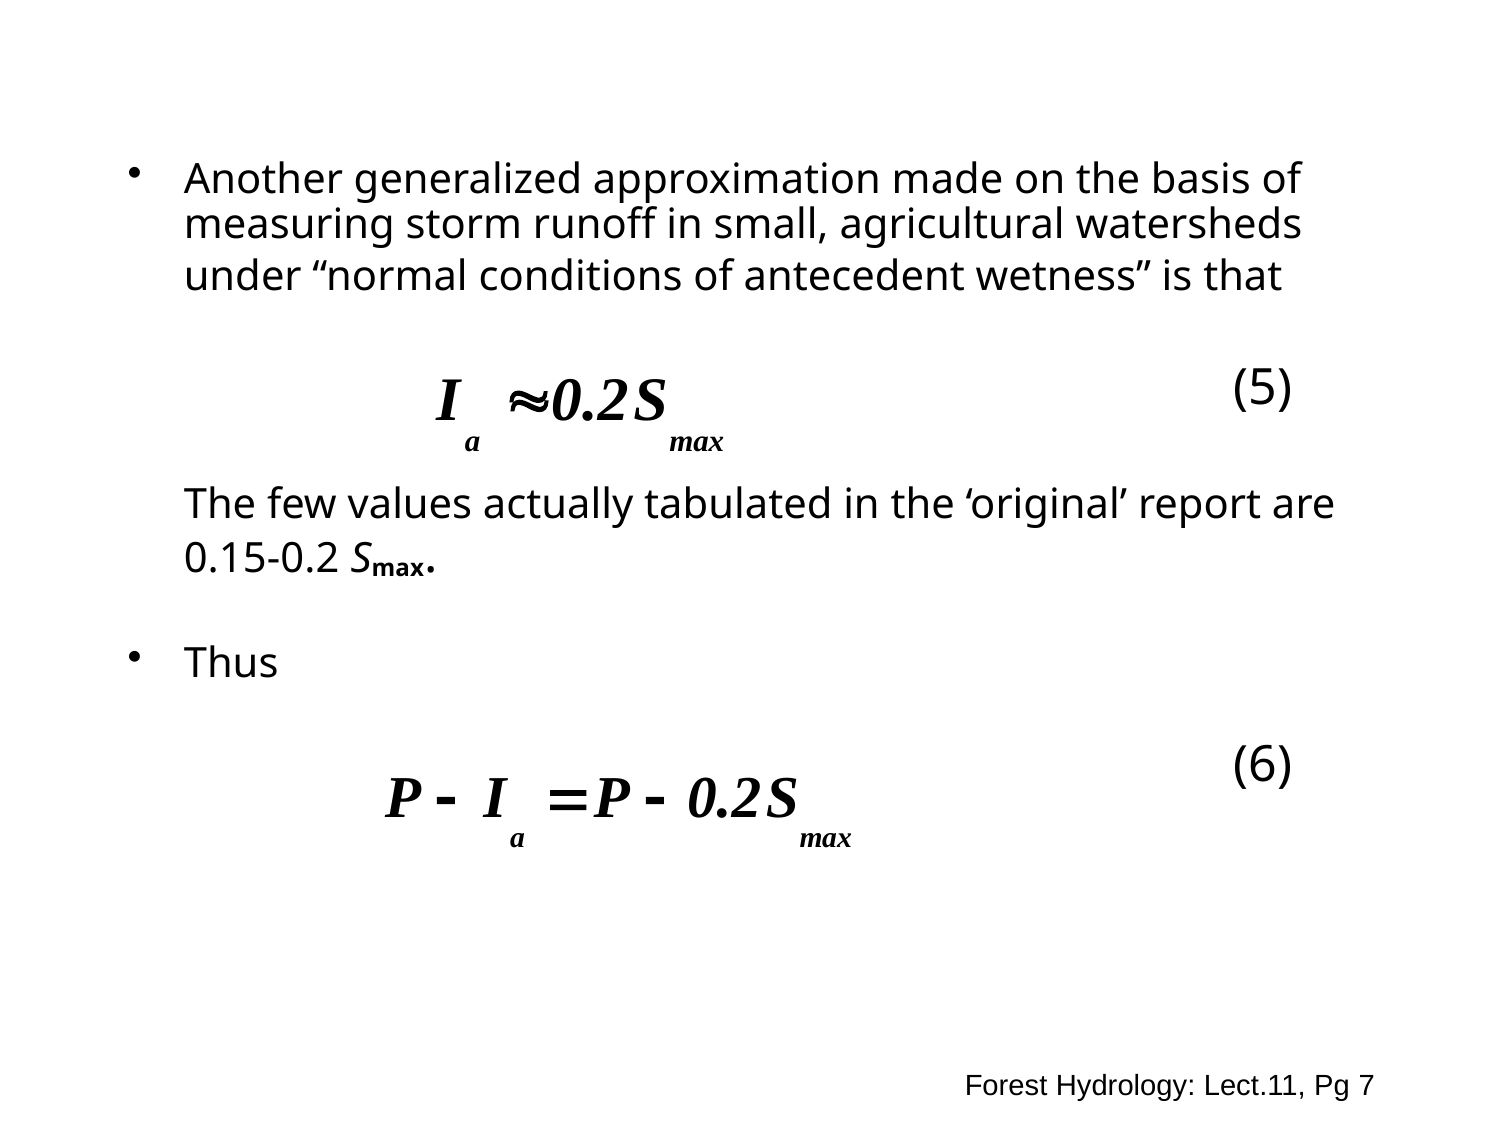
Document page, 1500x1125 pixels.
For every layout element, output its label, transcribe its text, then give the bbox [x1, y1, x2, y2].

list Another generalized approximation made on the basis of measuring storm runoff in small, agricultural watersheds under “normal conditions of antecedent wetness” is that (5) The few values actually tabulated in the ‘original’ report are 0.15-0.2 Smax. Thus (6) [112, 149, 1388, 826]
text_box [424, 362, 736, 465]
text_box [374, 762, 863, 861]
